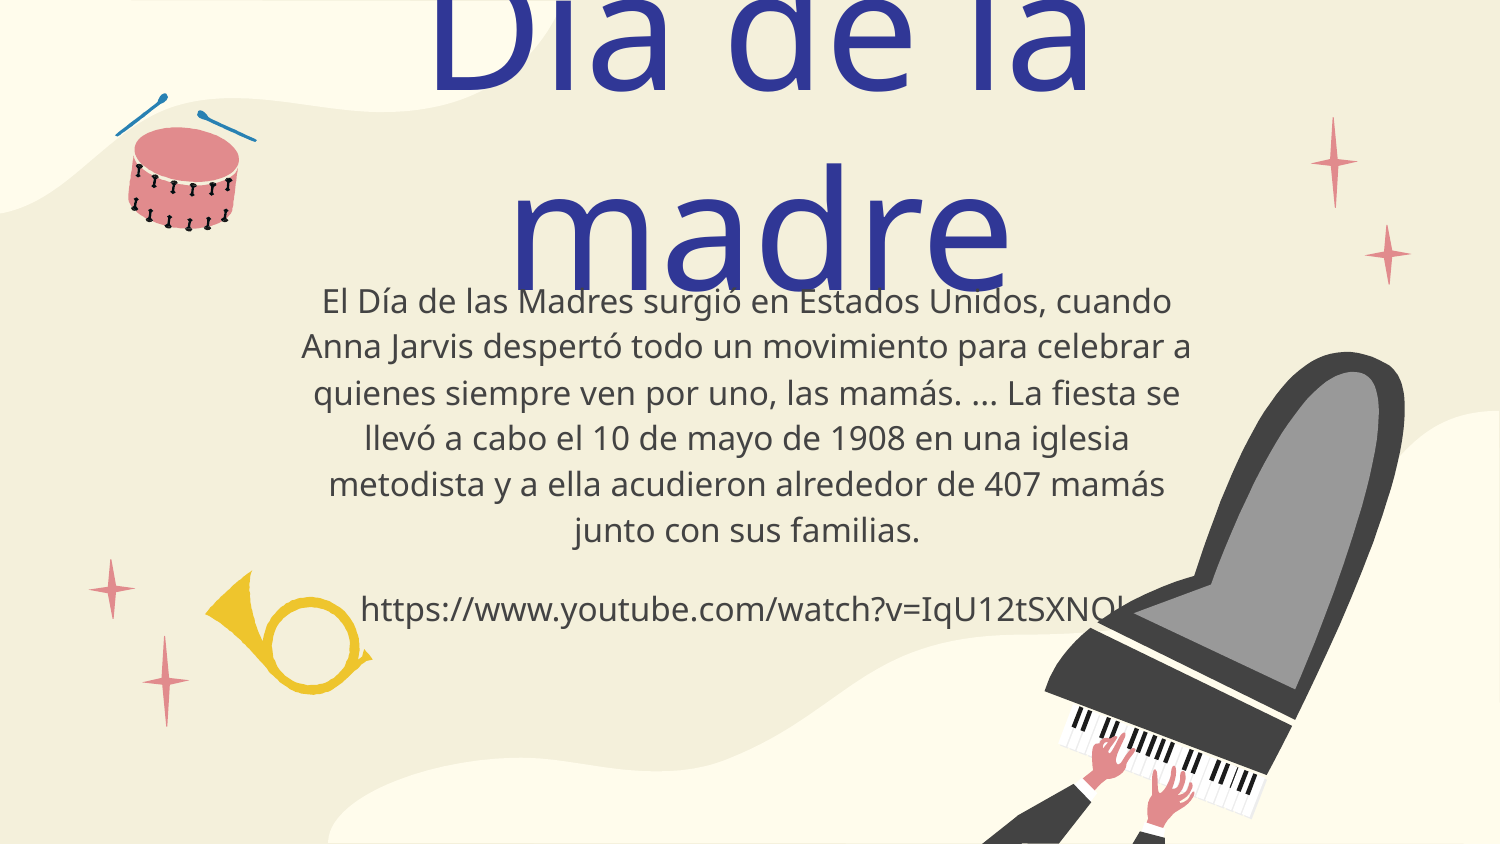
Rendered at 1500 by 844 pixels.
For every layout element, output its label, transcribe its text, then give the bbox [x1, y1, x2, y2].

text_box [88, 559, 136, 619]
text_box [142, 635, 190, 727]
text_box [1310, 117, 1358, 208]
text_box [114, 93, 258, 232]
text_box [976, 351, 1406, 844]
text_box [202, 588, 376, 686]
subtitle El Día de las Madres surgió en Estados Unidos, cuando Anna Jarvis despertó todo un movimiento para celebrar a quienes siempre ven por uno, las mamás. ... La fiesta se llevó a cabo el 10 de mayo de 1908 en una iglesia metodista y a ella acudieron alrededor de 407 mamás junto con sus familias. https://www.youtube.com/watch?v=IqU12tSXNQk [278, 258, 1217, 372]
title Día de la madre [176, 48, 1344, 199]
text_box [1364, 224, 1412, 285]
